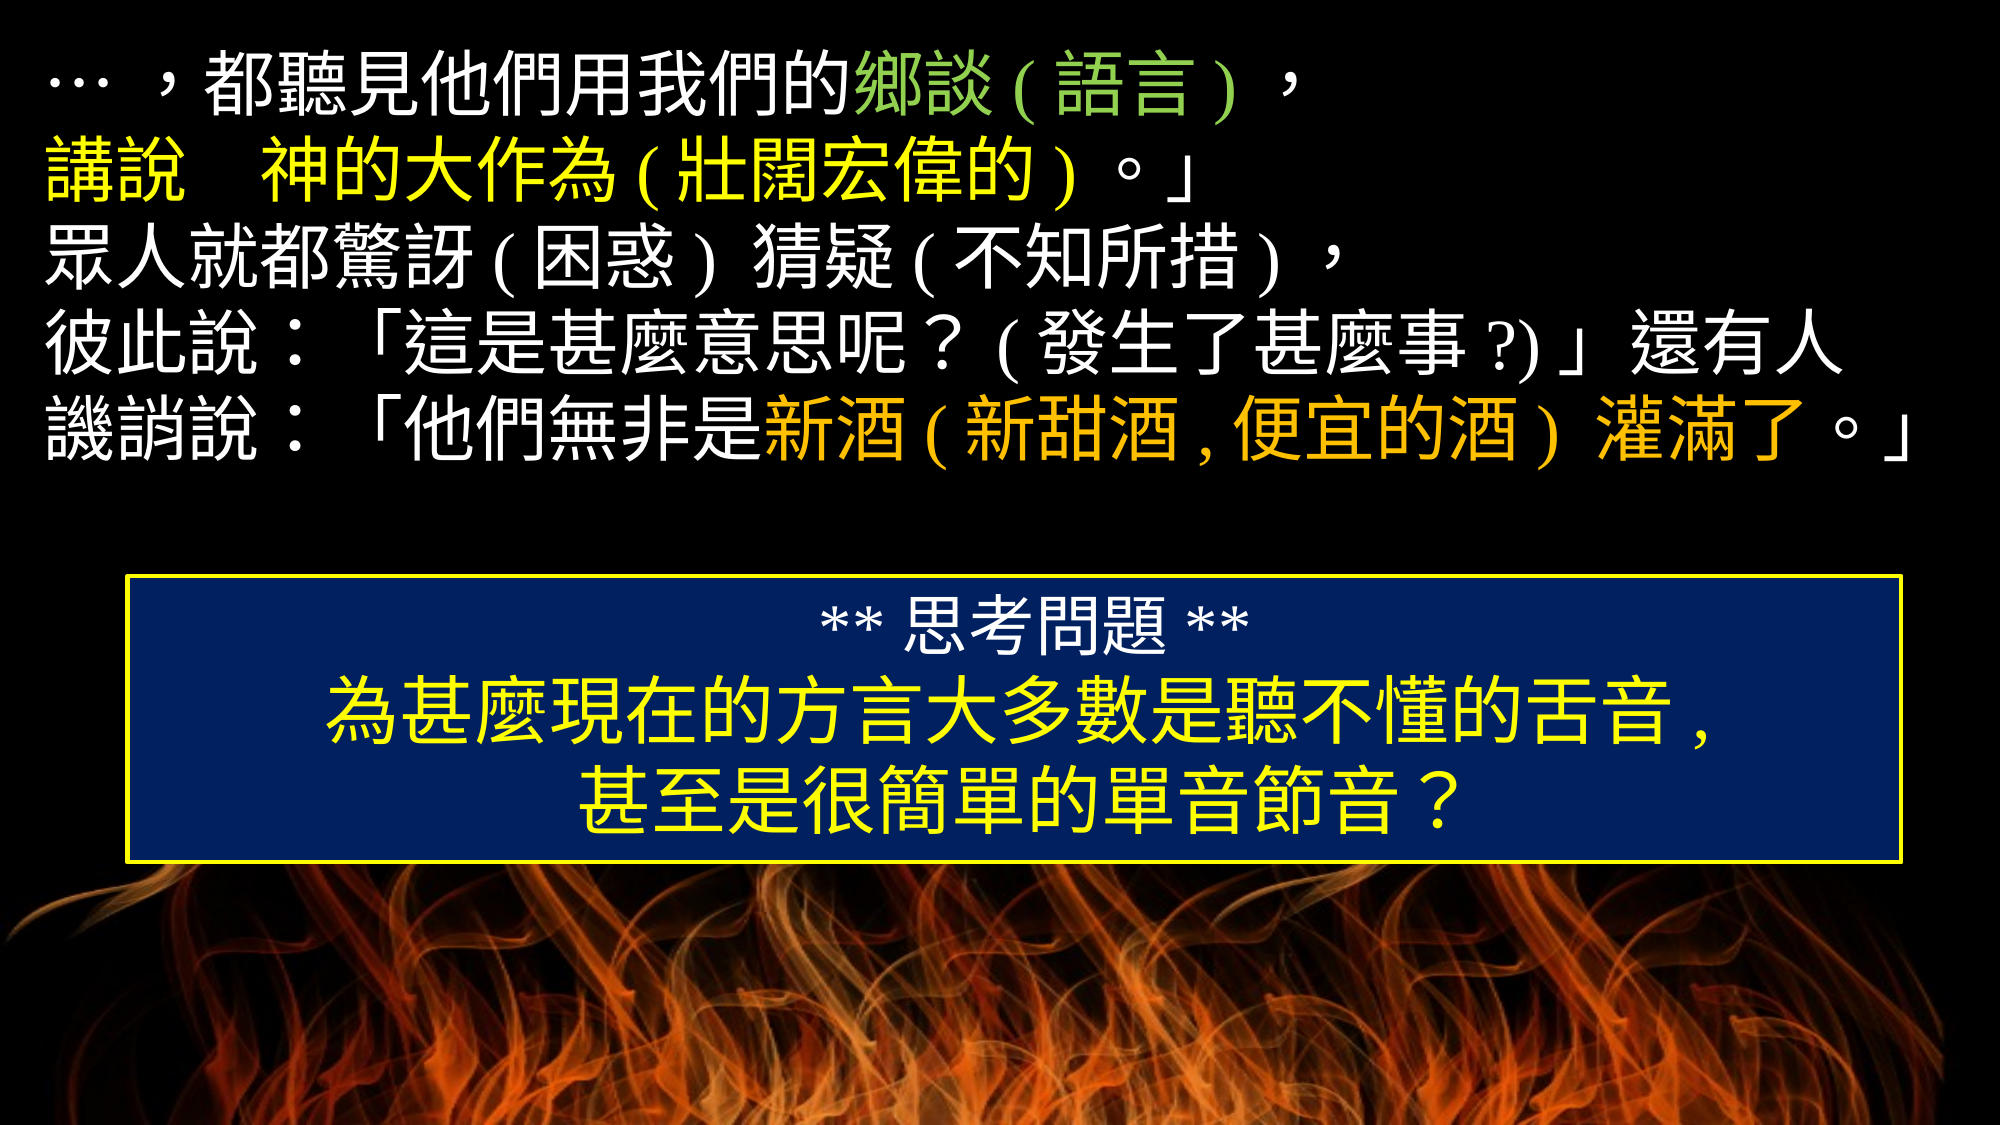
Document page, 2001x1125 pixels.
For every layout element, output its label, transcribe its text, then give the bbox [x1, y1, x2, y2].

text_box **思考問題** 為甚麼現在的方言大多數是聽不懂的舌音, 甚至是很簡單的單音節音？ [127, 576, 1902, 699]
picture [0, 699, 2000, 1125]
list …，都聽見他們用我們的鄉談(語言)， 講說 神的大作為(壯闊宏偉的)。」 眾人就都驚訝(困惑) 猜疑(不知所措)， 彼此說：「這是甚麼意思呢？(發生了甚麼事?)」還有人 譏誚說：「他們無非是新酒(新甜酒,便宜的酒) 灌滿了。」 [28, 30, 2000, 503]
